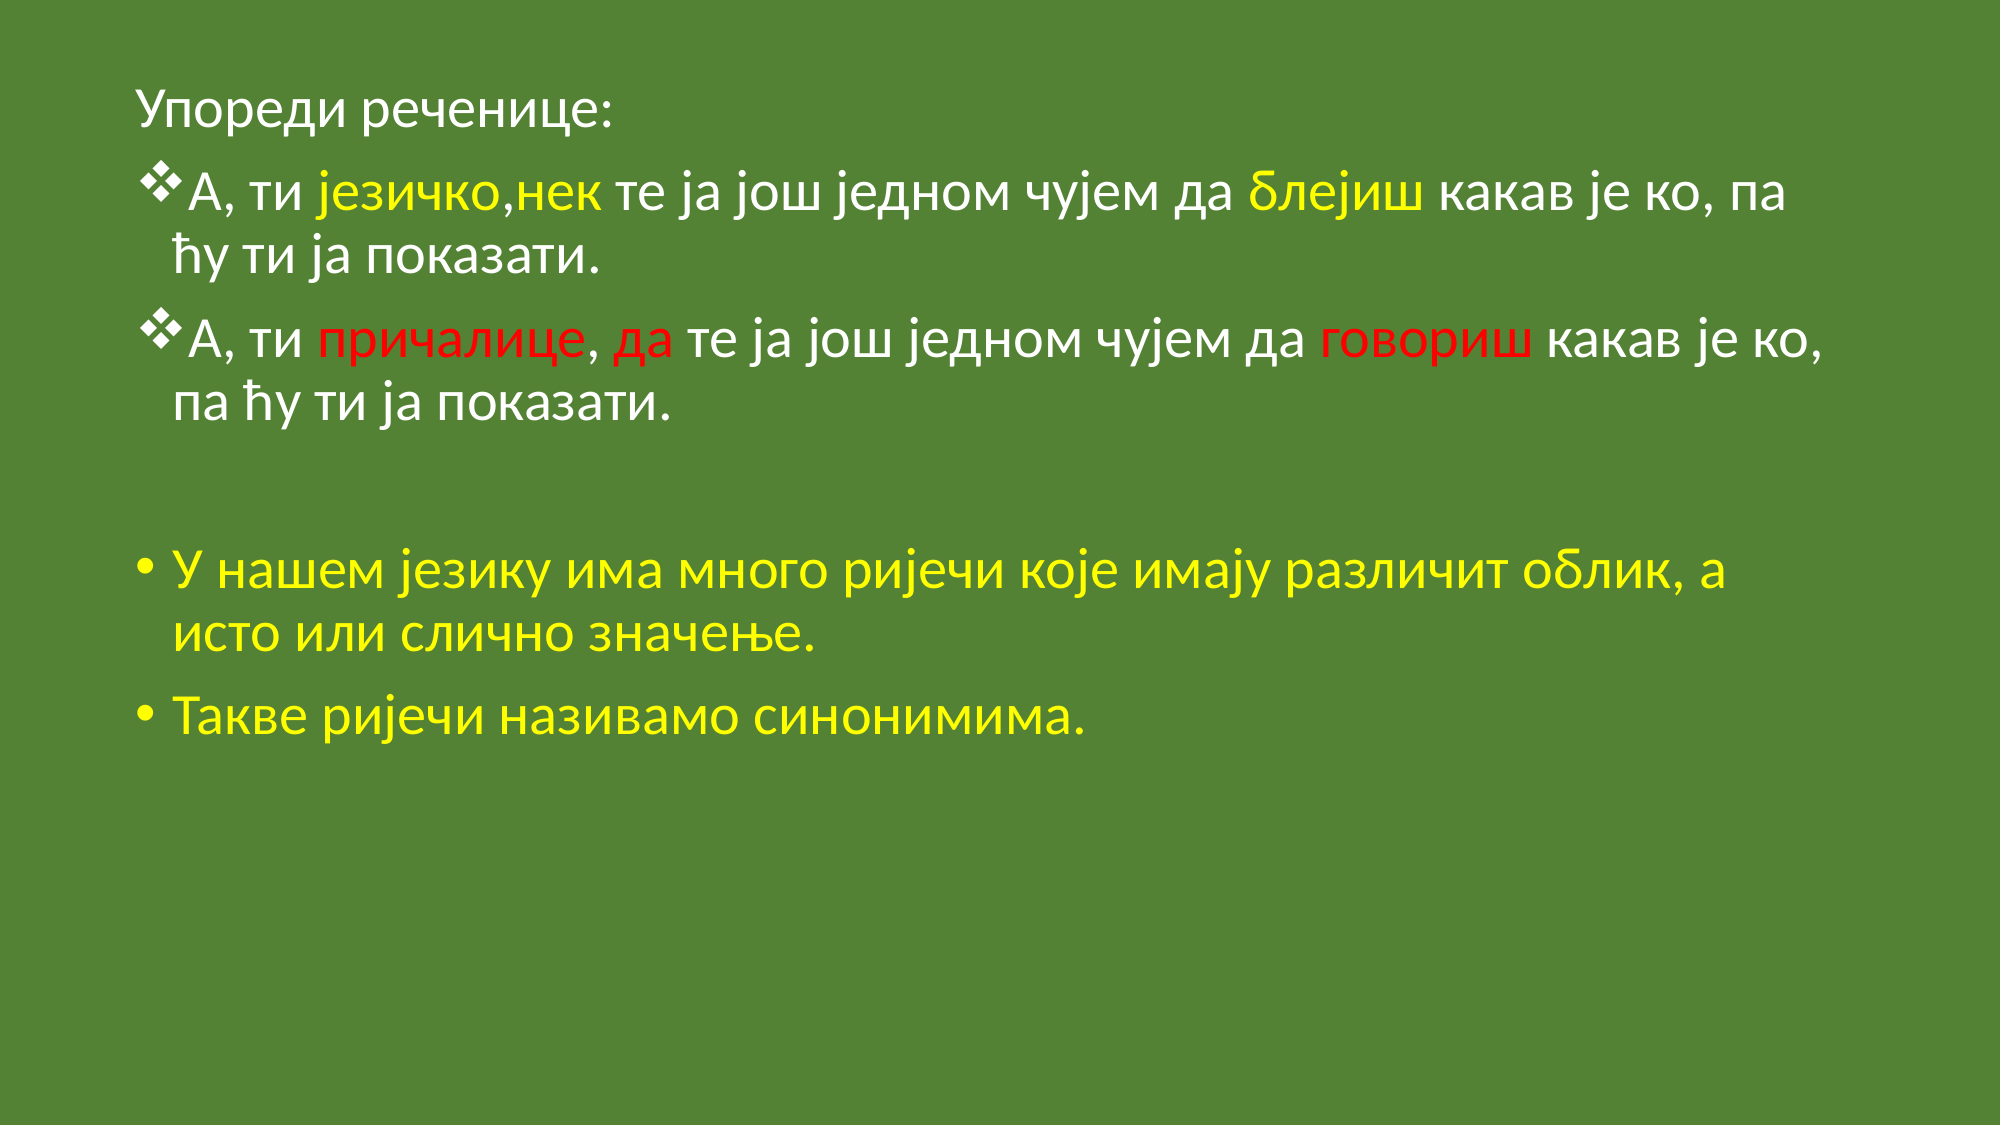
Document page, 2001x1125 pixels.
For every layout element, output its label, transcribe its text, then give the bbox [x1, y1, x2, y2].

list Упореди реченице: А, ти језичко,нек те ја још једном чујем да блејиш какав је ко, па ћу ти ја показати. А, ти причалице, да те ја још једном чујем да говориш какав је ко, па ћу ти ја показати. У нашем језику има много ријечи које имају различит облик, а исто или слично значење. Такве ријечи називамо синонимима. [120, 69, 1863, 1014]
